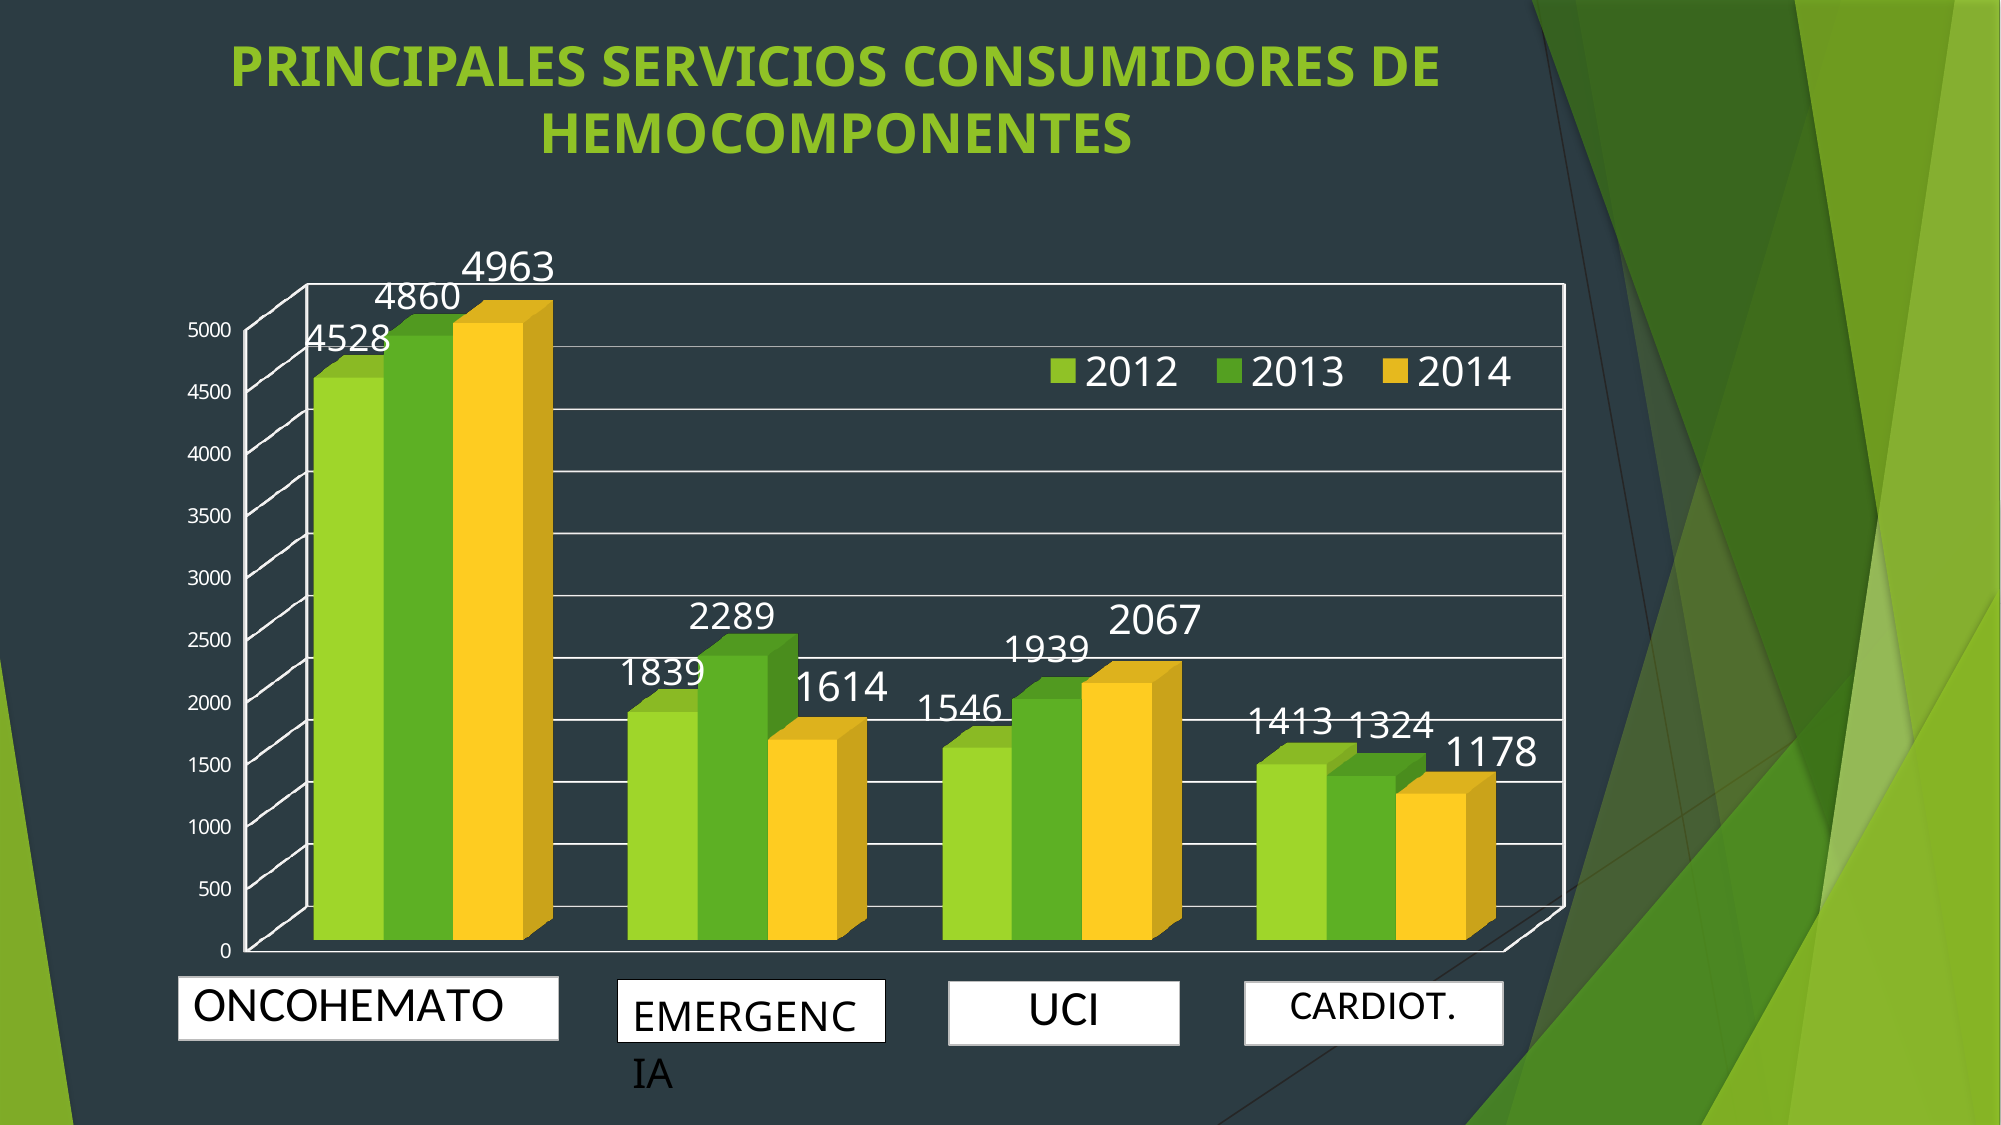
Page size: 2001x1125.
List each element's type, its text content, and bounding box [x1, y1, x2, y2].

chart [110, 235, 1661, 1089]
title PRINCIPALES SERVICIOS CONSUMIDORES DE HEMOCOMPONENTES [131, 23, 1542, 235]
